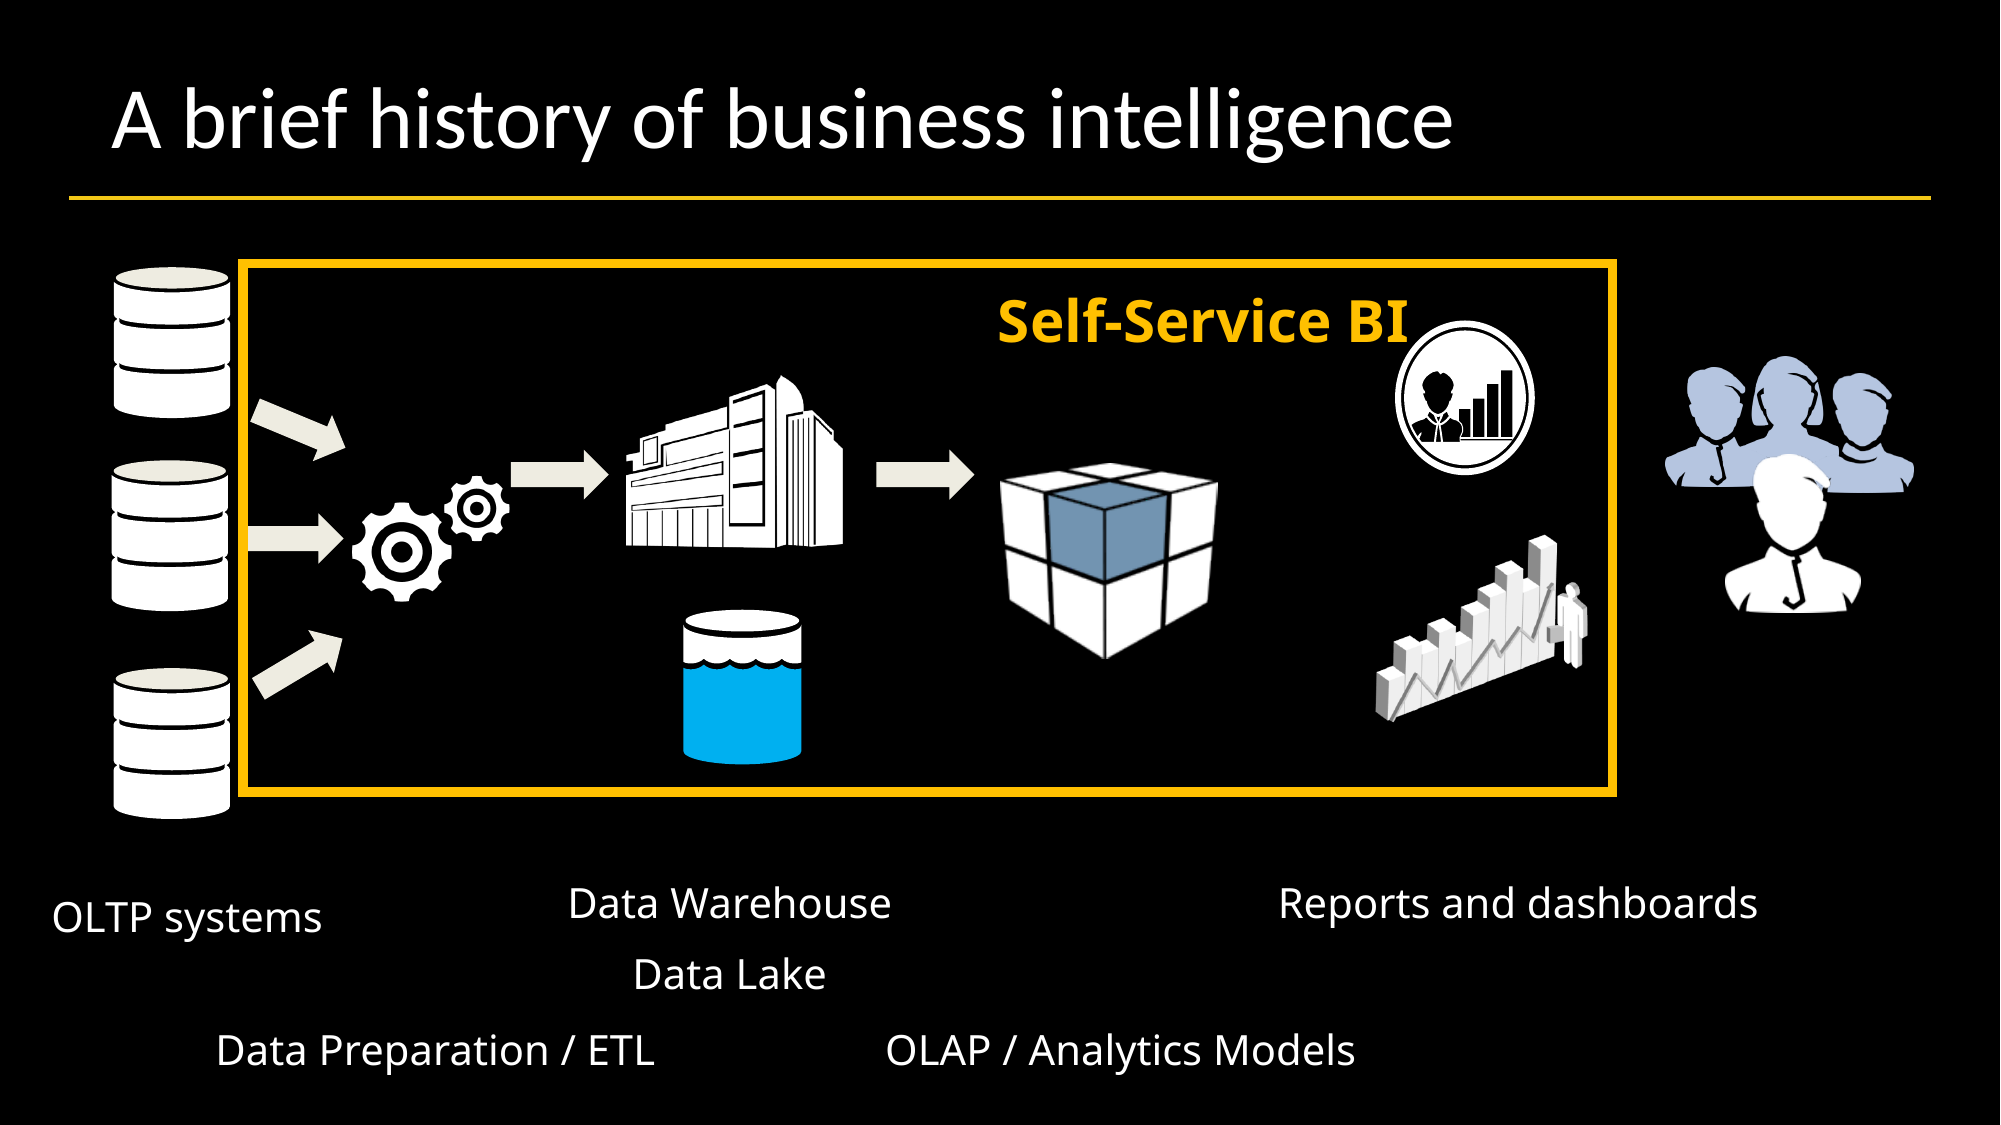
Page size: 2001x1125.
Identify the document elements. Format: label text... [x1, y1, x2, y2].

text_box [113, 267, 231, 419]
title A brief history of business intelligence [96, 75, 1904, 166]
text_box Reports and dashboards [1277, 877, 1768, 928]
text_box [113, 668, 230, 820]
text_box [1395, 320, 1535, 476]
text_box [683, 609, 802, 765]
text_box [1665, 356, 1914, 493]
text_box Self-Service BI [997, 284, 1410, 355]
picture [1374, 533, 1588, 723]
picture [348, 473, 511, 604]
text_box Data Preparation / ETL [215, 1023, 705, 1074]
picture [626, 375, 843, 548]
picture [1000, 463, 1218, 659]
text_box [111, 460, 228, 612]
text_box Data Lake [485, 947, 975, 998]
text_box OLAP / Analytics Models [885, 1023, 1375, 1074]
picture [1725, 454, 1861, 613]
text_box [243, 263, 1613, 792]
text_box OLTP systems [51, 890, 436, 941]
text_box Data Warehouse [485, 877, 975, 928]
